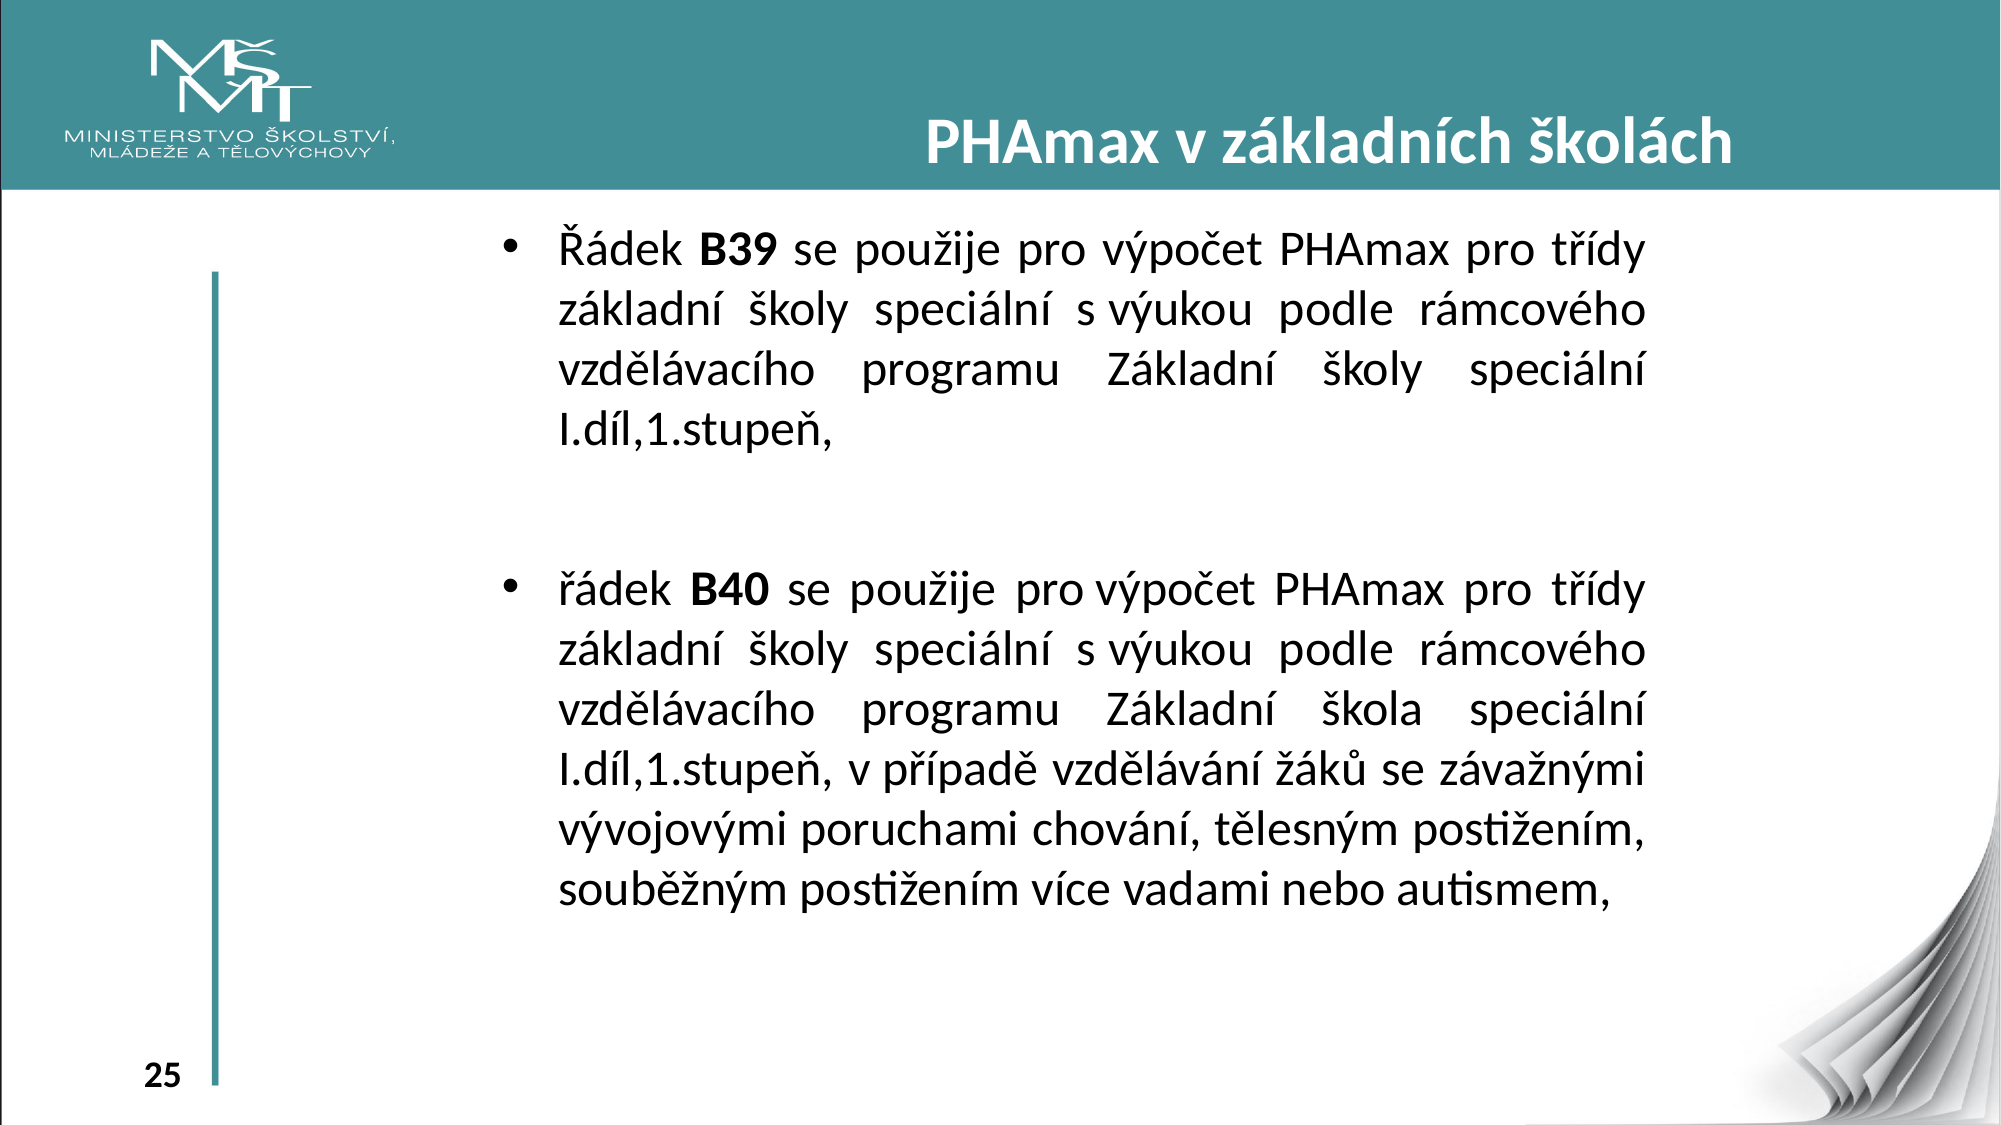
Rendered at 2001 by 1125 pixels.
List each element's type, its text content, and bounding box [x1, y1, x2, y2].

text_box PHAmax v základních školách [740, 89, 1750, 185]
list Řádek B39 se použije pro výpočet PHAmax pro třídy základní školy speciální s výukou podle rámcového vzdělávacího programu Základní školy speciální I.díl,1.stupeň, řádek B40 se použije pro výpočet PHAmax pro třídy základní školy speciální s výukou podle rámcového vzdělávacího programu Základní škola speciální I.díl,1.stupeň, v případě vzdělávání žáků se závažnými vývojovými poruchami chování, tělesným postižením, souběžným postižením více vadami nebo autismem, [421, 208, 1662, 1047]
picture [0, 0, 2001, 1125]
